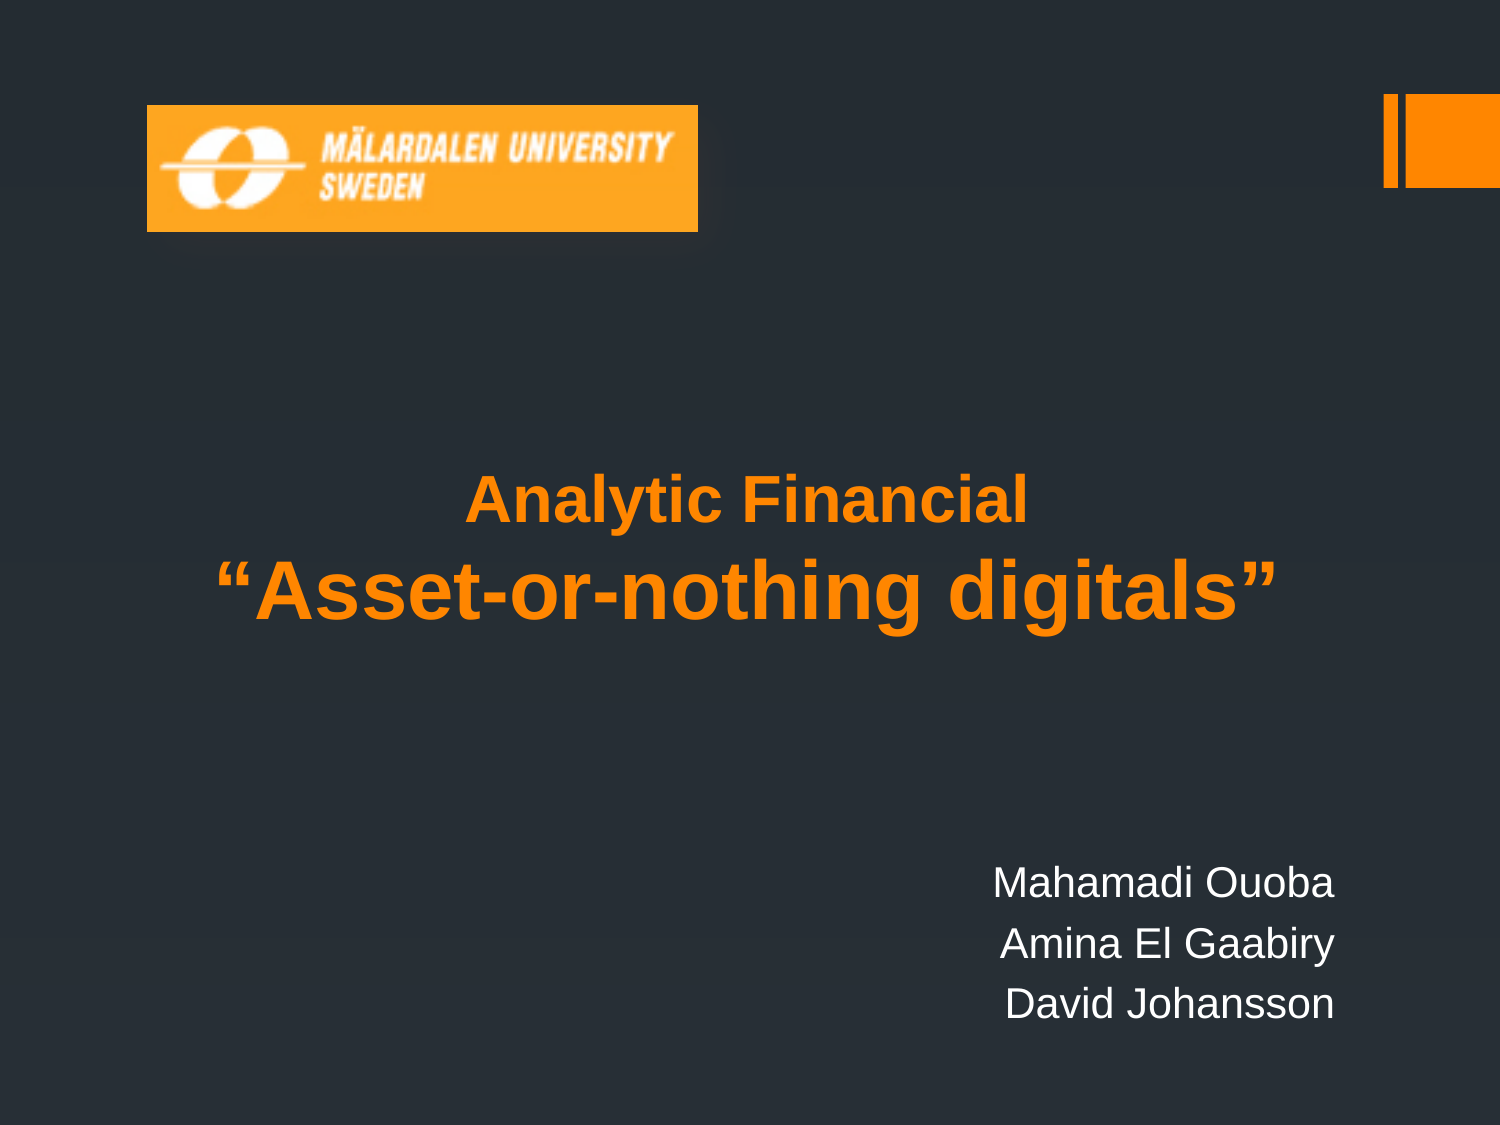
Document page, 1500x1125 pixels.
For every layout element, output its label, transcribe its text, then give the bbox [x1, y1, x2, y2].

title Analytic Financial “Asset-or-nothing digitals” [147, 338, 1348, 764]
subtitle Mahamadi Ouoba Amina El Gaabiry David Johansson [150, 847, 1350, 1036]
picture [147, 104, 698, 233]
